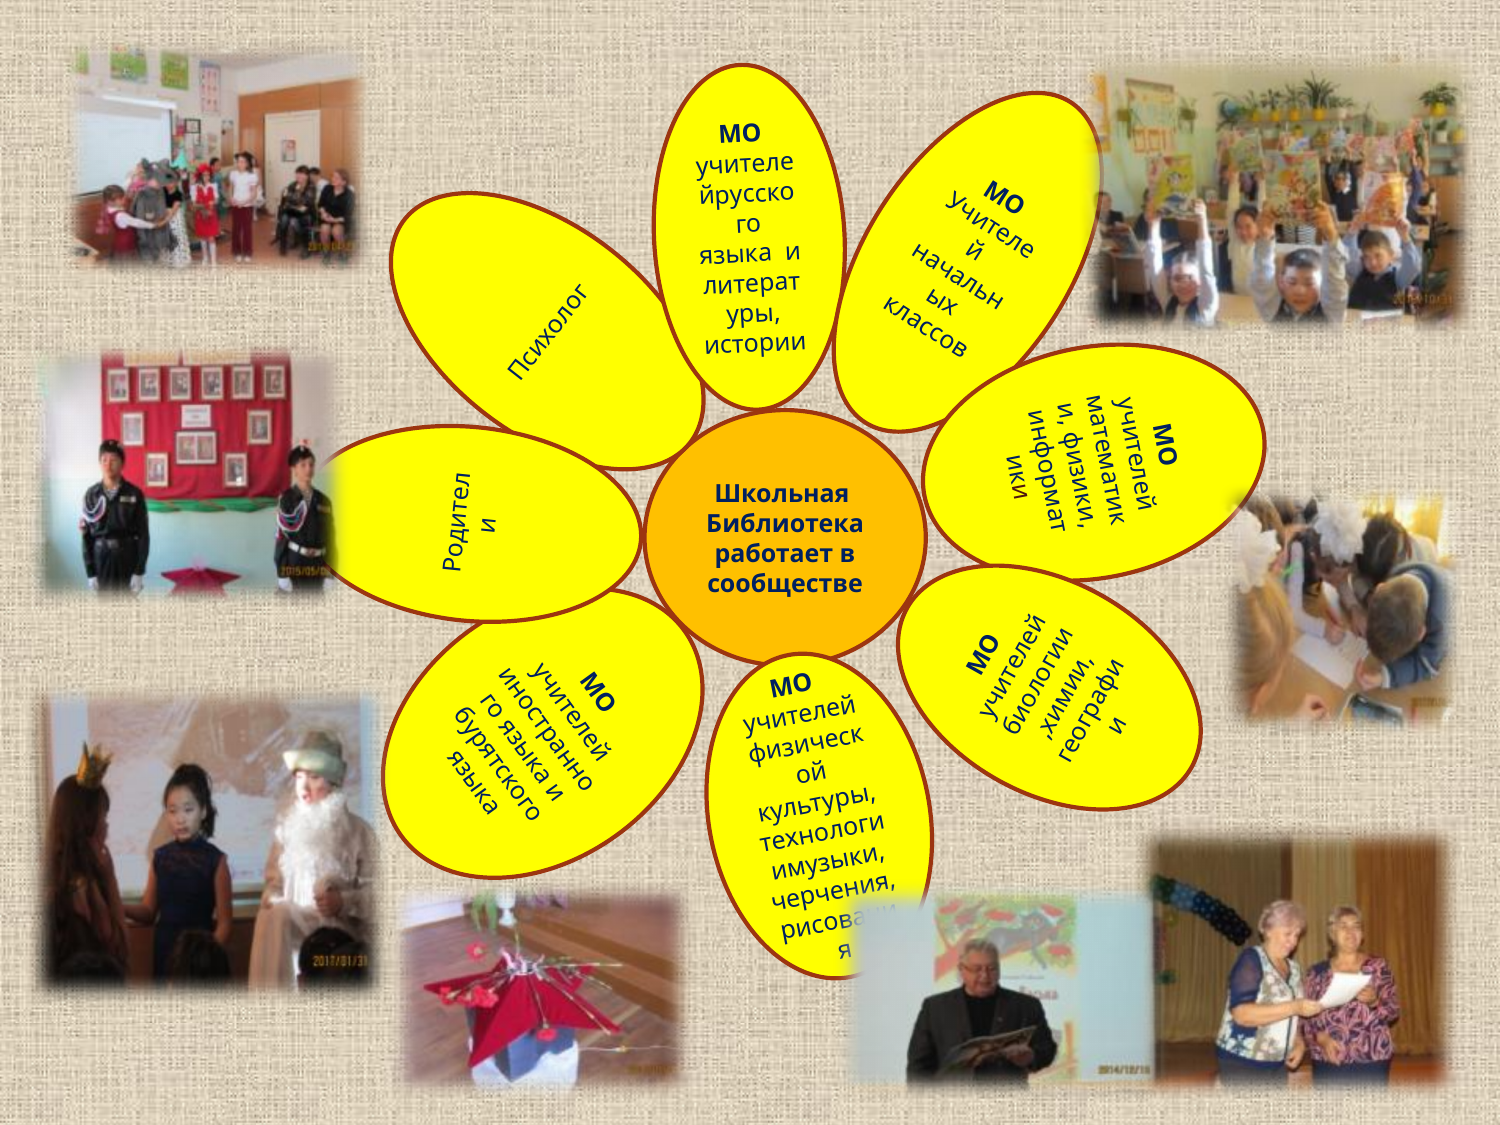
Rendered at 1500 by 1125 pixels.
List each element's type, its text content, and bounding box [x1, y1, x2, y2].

text_box МО учителейрусского языка и литературы, истории [651, 62, 847, 412]
picture [0, 0, 1500, 1125]
text_box МО учителей иностранного языка и бурятского языка [409, 588, 705, 878]
text_box МО учителей биологии,химии, географии [895, 563, 1203, 812]
text_box МО учителей физической культуры, технологиимузыки, черчения, рисования [704, 651, 935, 981]
text_box Родители [395, 423, 644, 624]
text_box МО Учителей начальных классов [831, 90, 1077, 434]
text_box Школьная Библиотека работает в сообществе [642, 407, 928, 666]
text_box МО учителей математики, физики, информатики [920, 344, 1267, 583]
text_box Психолог [402, 190, 706, 472]
